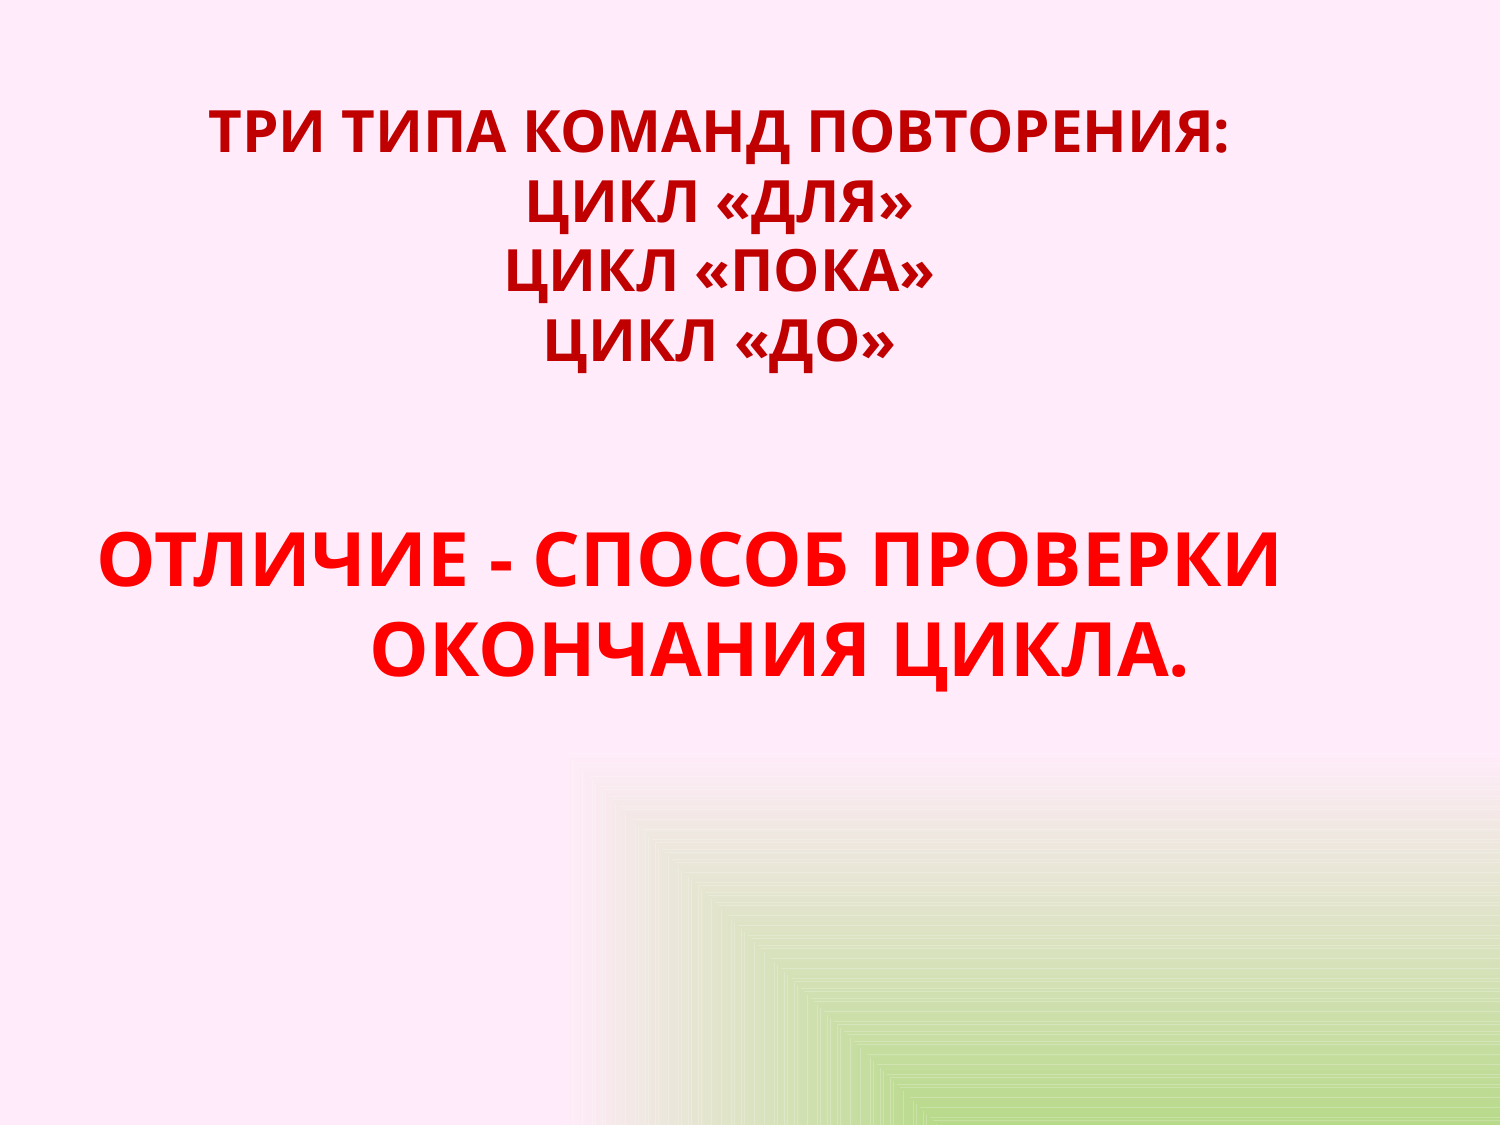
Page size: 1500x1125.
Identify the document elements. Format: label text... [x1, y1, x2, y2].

title ТРИ ТИПА КОМАНД ПОВТОРЕНИЯ: ЦИКЛ «ДЛЯ» ЦИКЛ «ПОКА» ЦИКЛ «ДО» [82, 70, 1357, 397]
text_box ОТЛИЧИЕ - СПОСОБ ПРОВЕРКИ ОКОНЧАНИЯ ЦИКЛА. [81, 503, 1465, 699]
